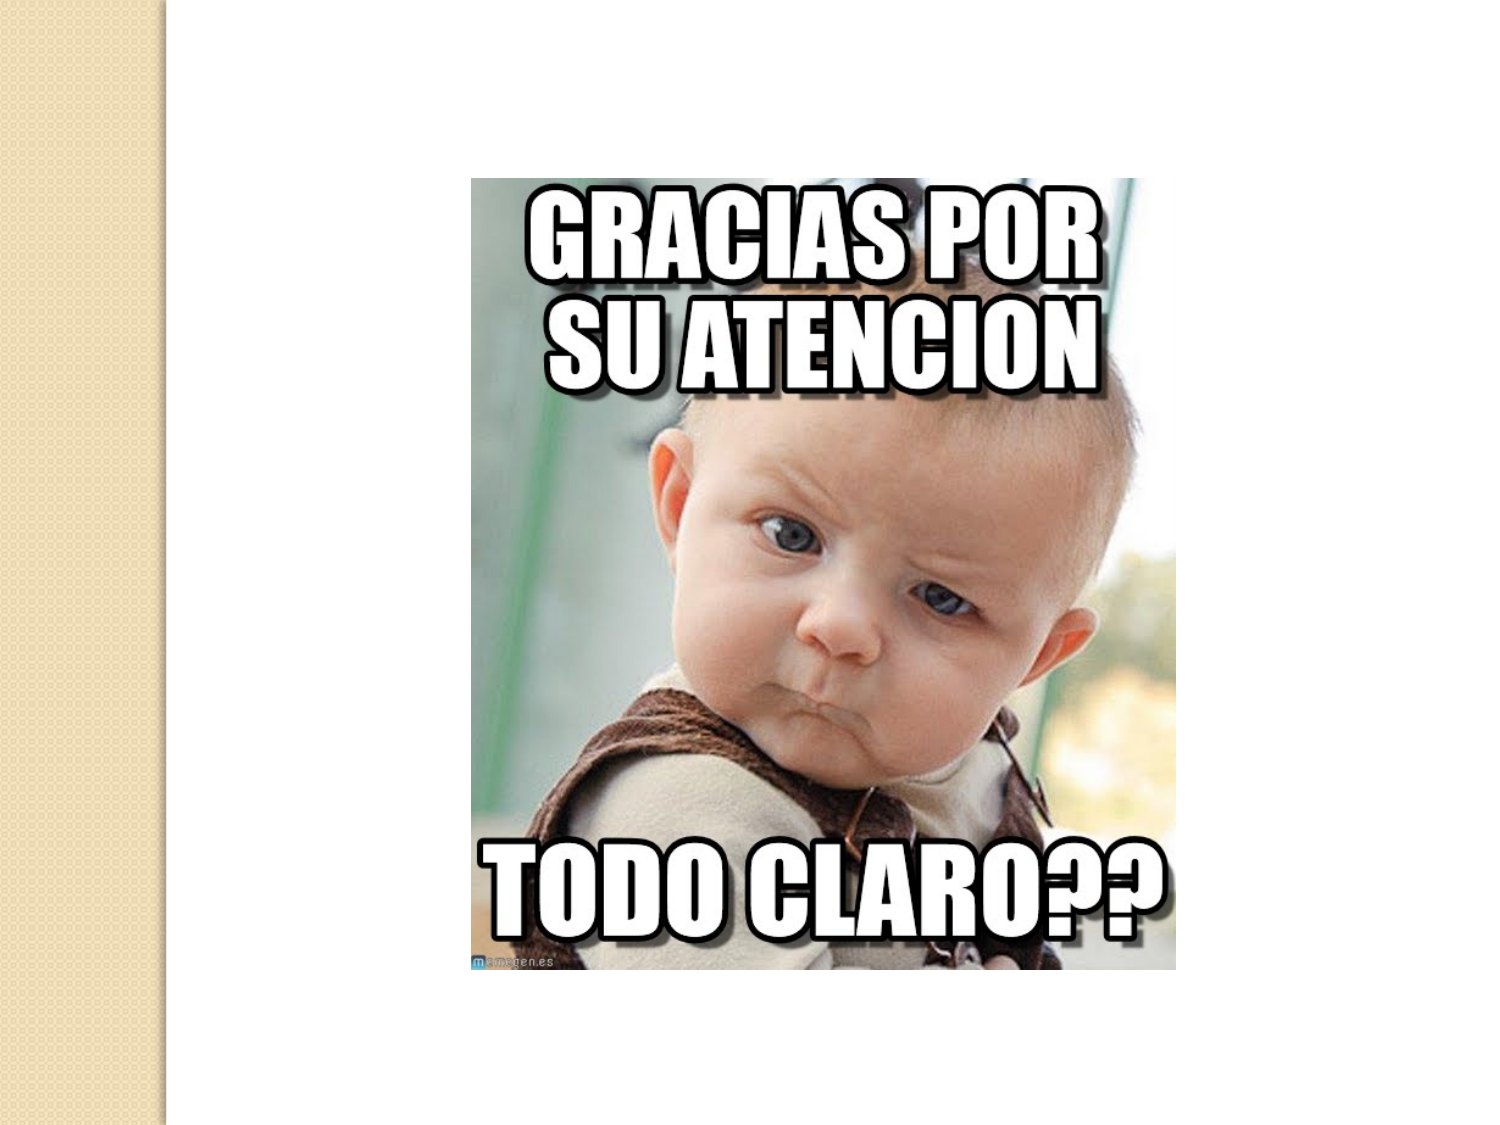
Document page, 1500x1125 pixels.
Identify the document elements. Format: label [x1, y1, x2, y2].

picture [471, 178, 1176, 970]
